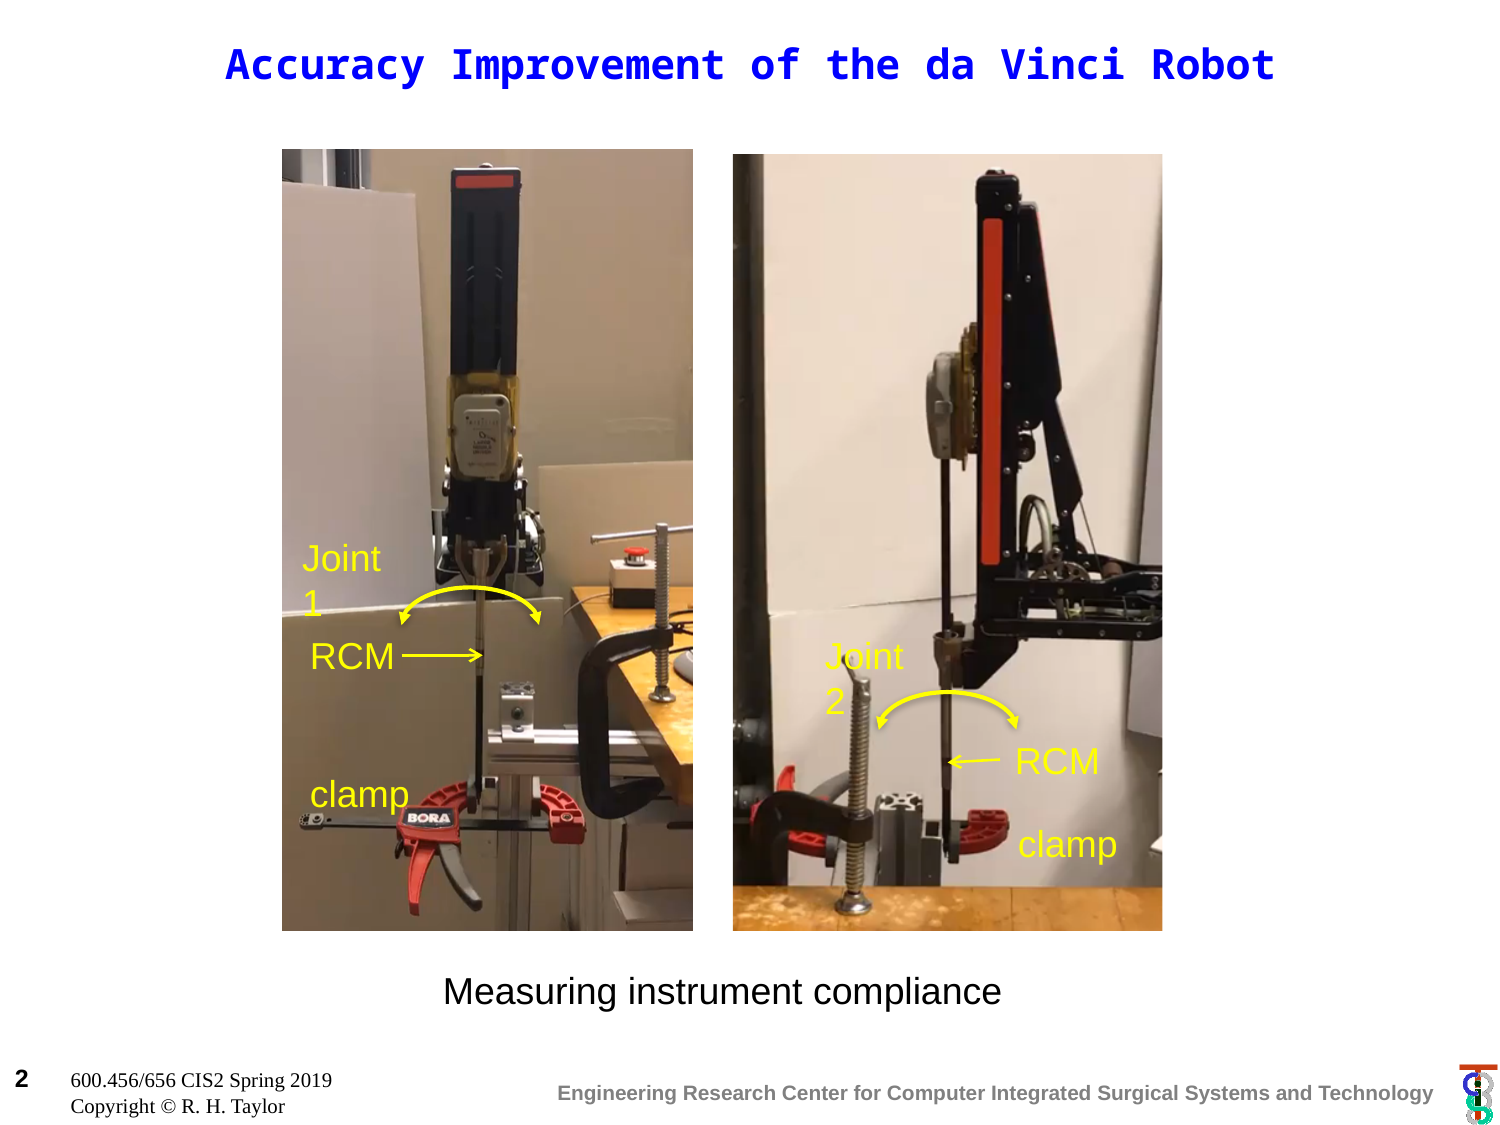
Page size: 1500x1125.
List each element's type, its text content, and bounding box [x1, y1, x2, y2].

picture [732, 154, 1163, 932]
title Accuracy Improvement of the da Vinci Robot [112, 37, 1388, 138]
text_box Measuring instrument compliance [428, 959, 1028, 1020]
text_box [947, 759, 1001, 763]
picture [1455, 1062, 1500, 1125]
picture [281, 149, 694, 932]
